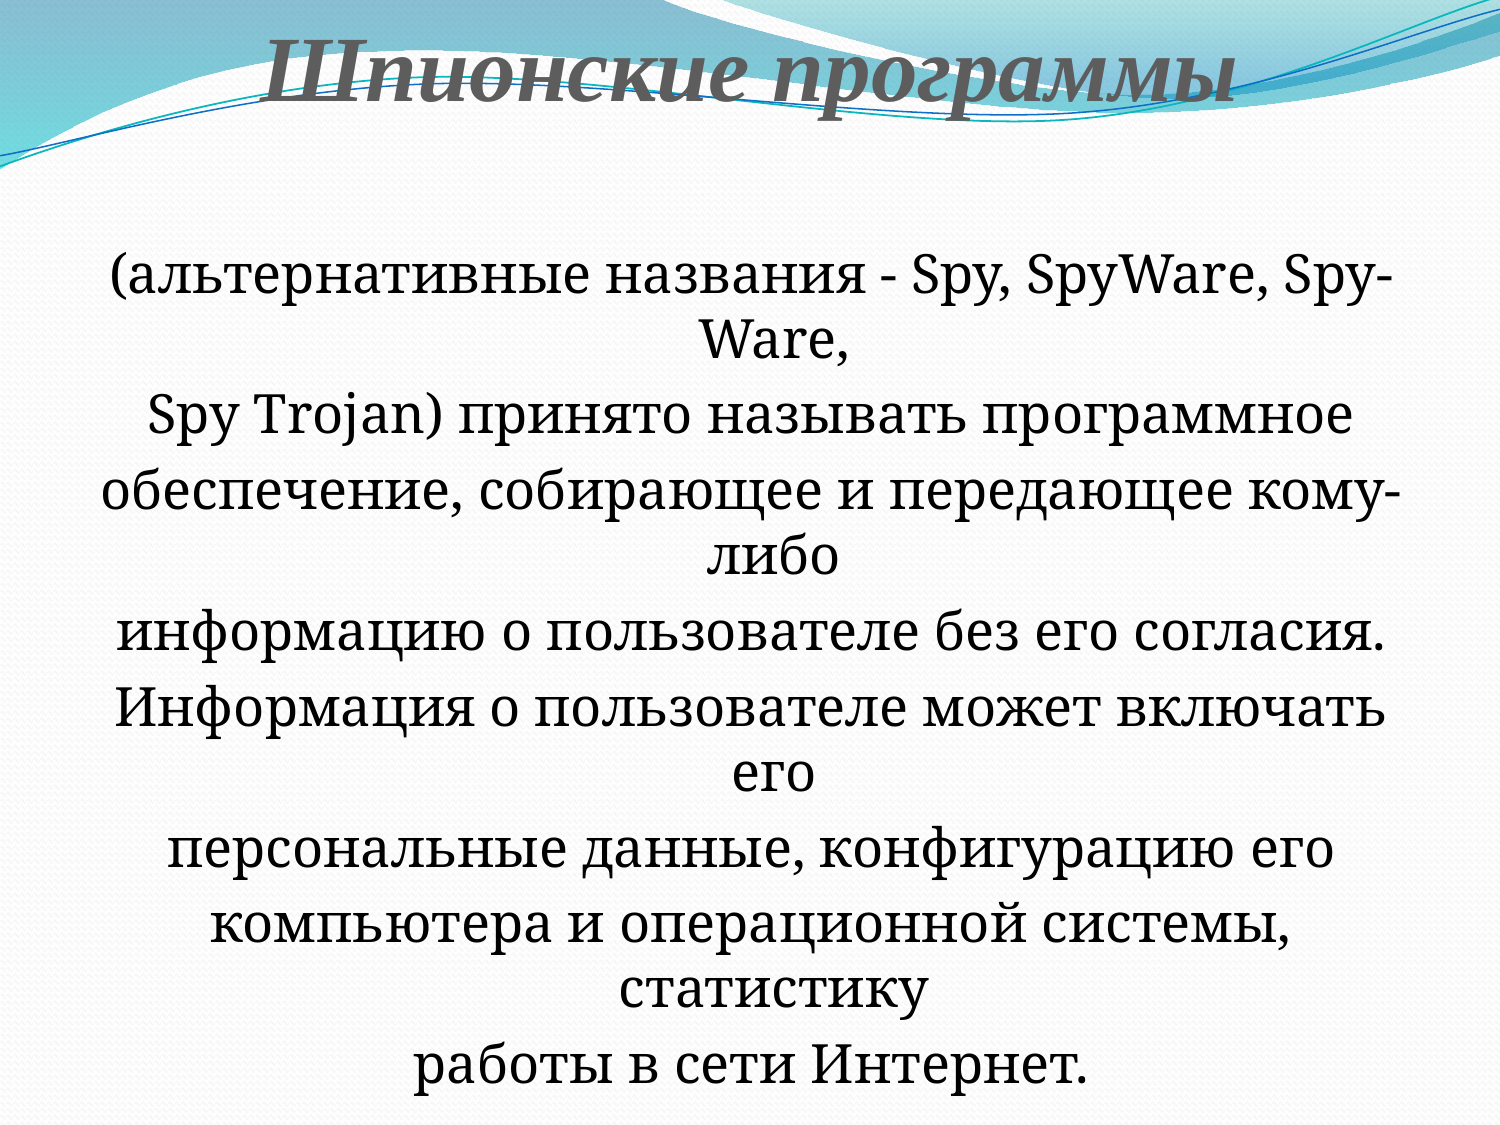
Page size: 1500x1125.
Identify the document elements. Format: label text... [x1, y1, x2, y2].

list (альтернативные названия - Spy, SpyWare, Spy-Ware, Spy Trojan) принято называть программное обеспечение, собирающее и передающее кому-либо информацию о пользователе без его согласия. Информация о пользователе может включать его персональные данные, конфигурацию его компьютера и операционной системы, статистику работы в сети Интернет. [76, 231, 1427, 952]
title Шпионские программы [75, 0, 1425, 232]
